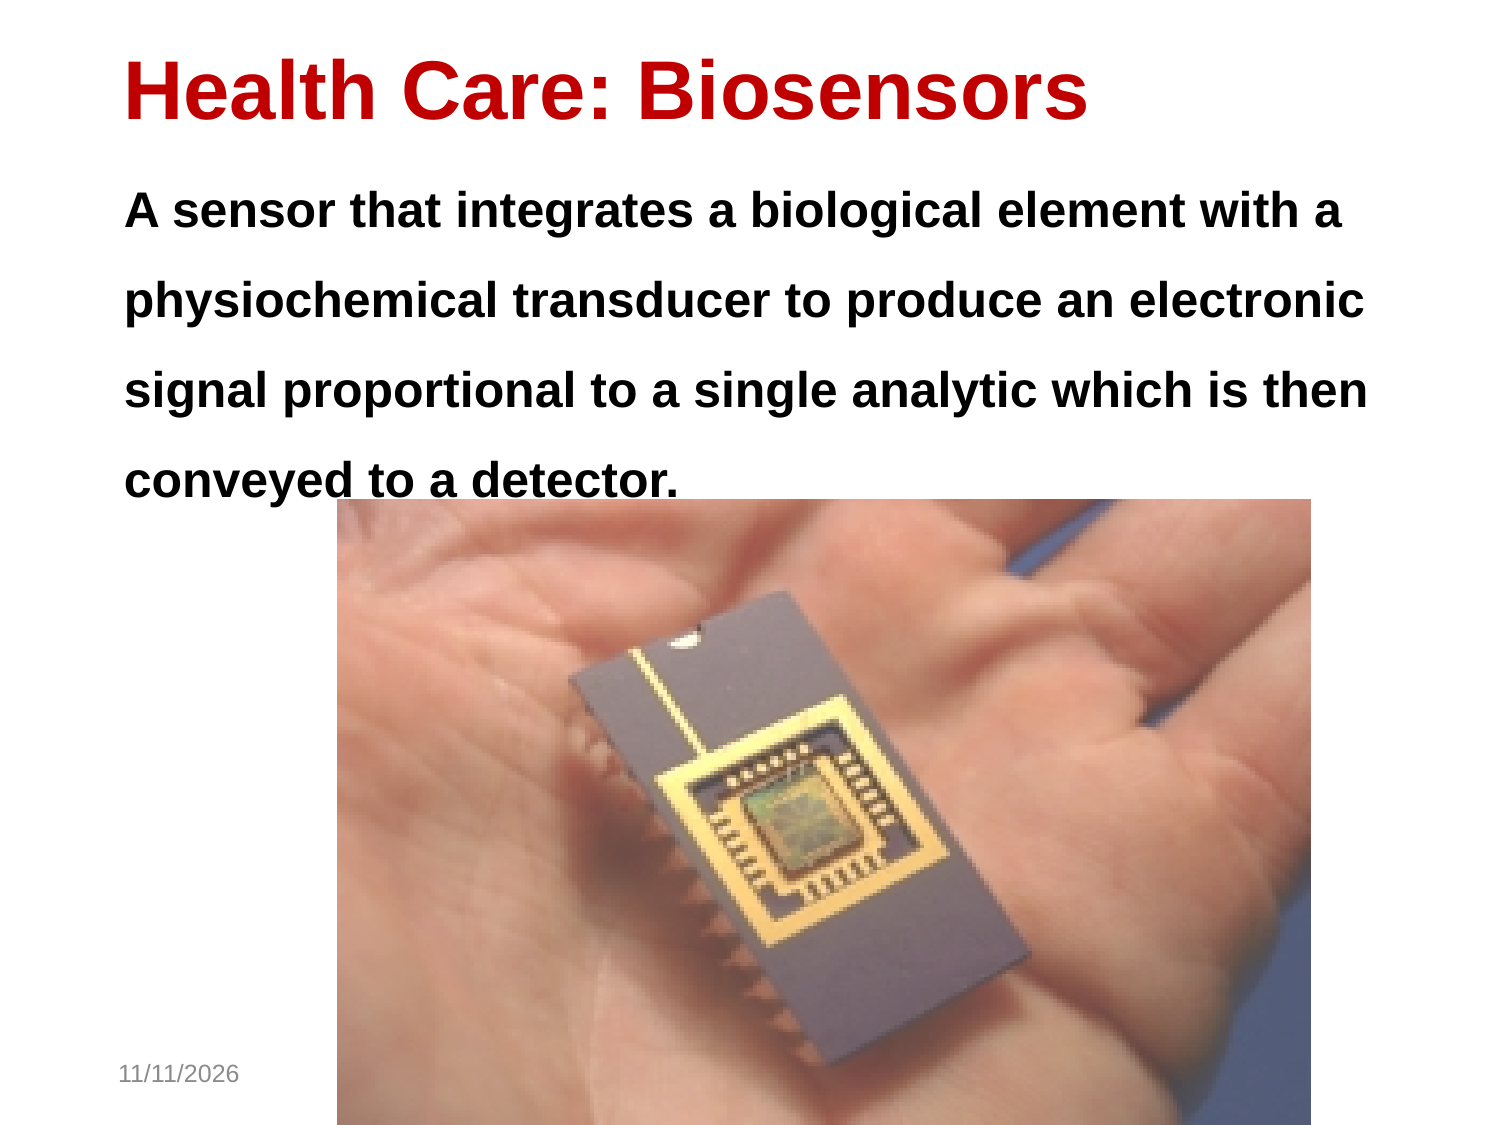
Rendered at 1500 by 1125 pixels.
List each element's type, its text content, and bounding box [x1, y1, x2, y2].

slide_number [103, 1042, 337, 1103]
list A sensor that integrates a biological element with a physiochemical transducer to produce an electronic signal proportional to a single analytic which is then conveyed to a detector. [109, 139, 1450, 815]
picture [337, 499, 1311, 1125]
title Health Care: Biosensors [109, 19, 1380, 139]
